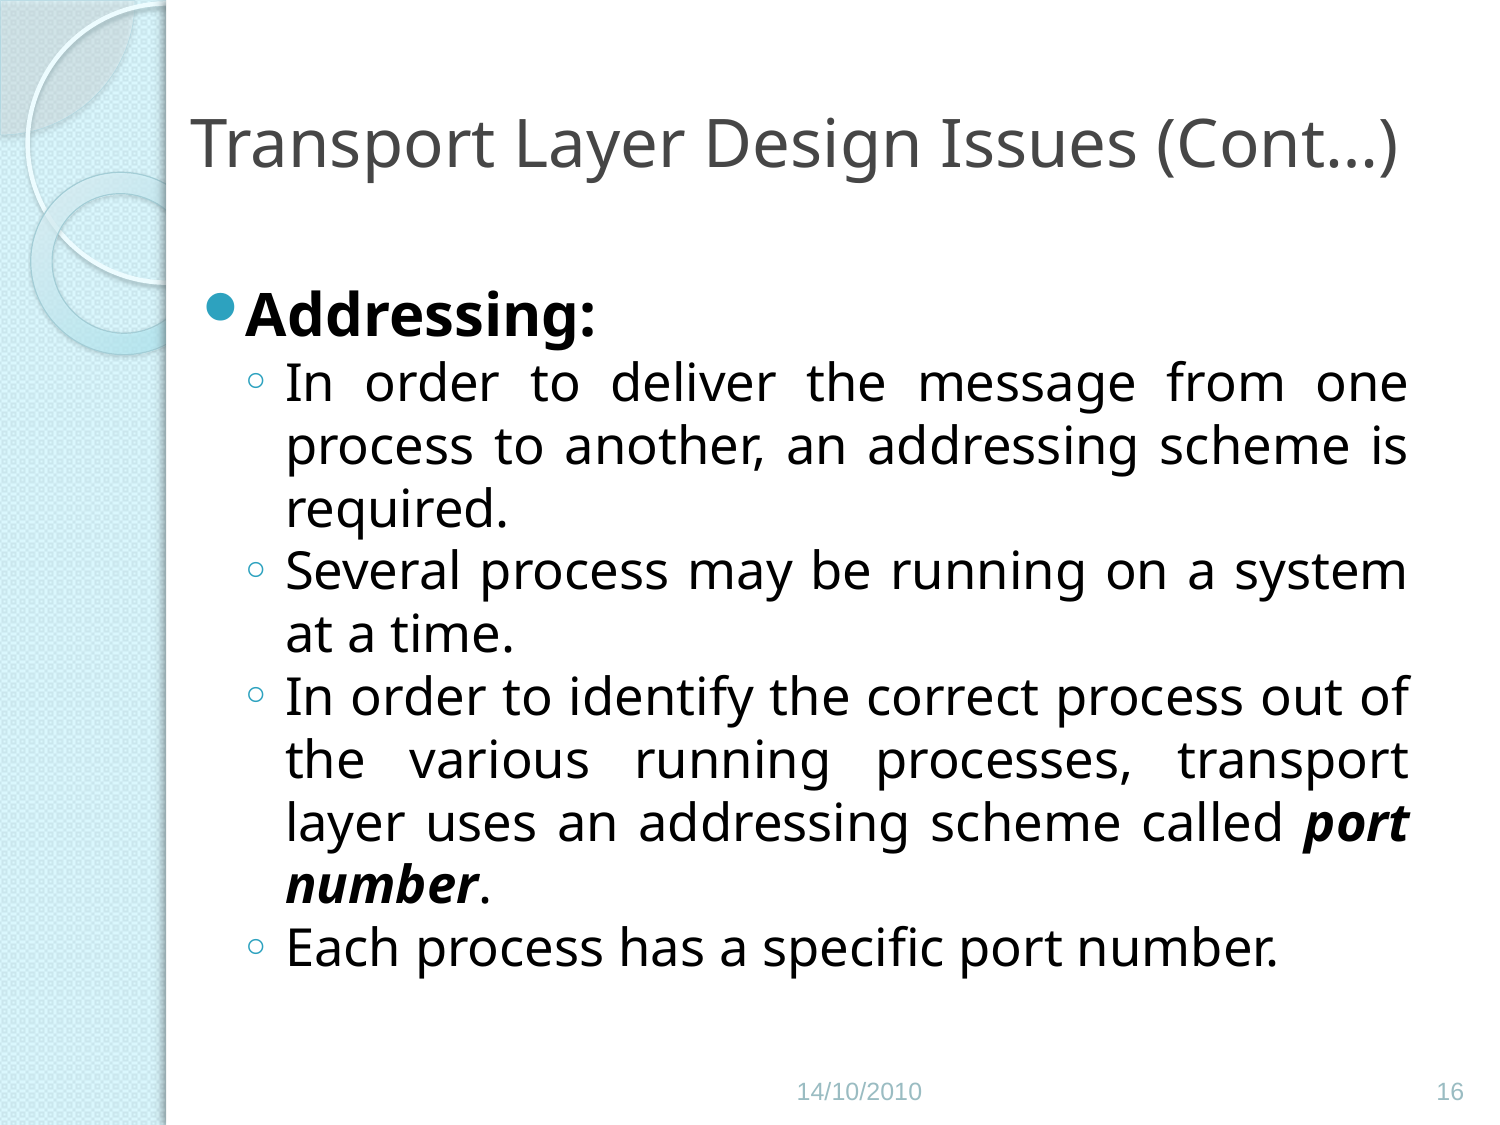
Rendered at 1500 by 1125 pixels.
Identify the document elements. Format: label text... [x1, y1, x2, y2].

slide_number 16 [1413, 1034, 1488, 1113]
list Addressing: In order to deliver the message from one process to another, an addressing scheme is required. Several process may be running on a system at a time. In order to identify the correct process out of the various running processes, transport layer uses an addressing scheme called port number. Each process has a specific port number. [175, 269, 1425, 988]
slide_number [587, 1034, 938, 1113]
title Transport Layer Design Issues (Cont…) [175, 82, 1425, 200]
